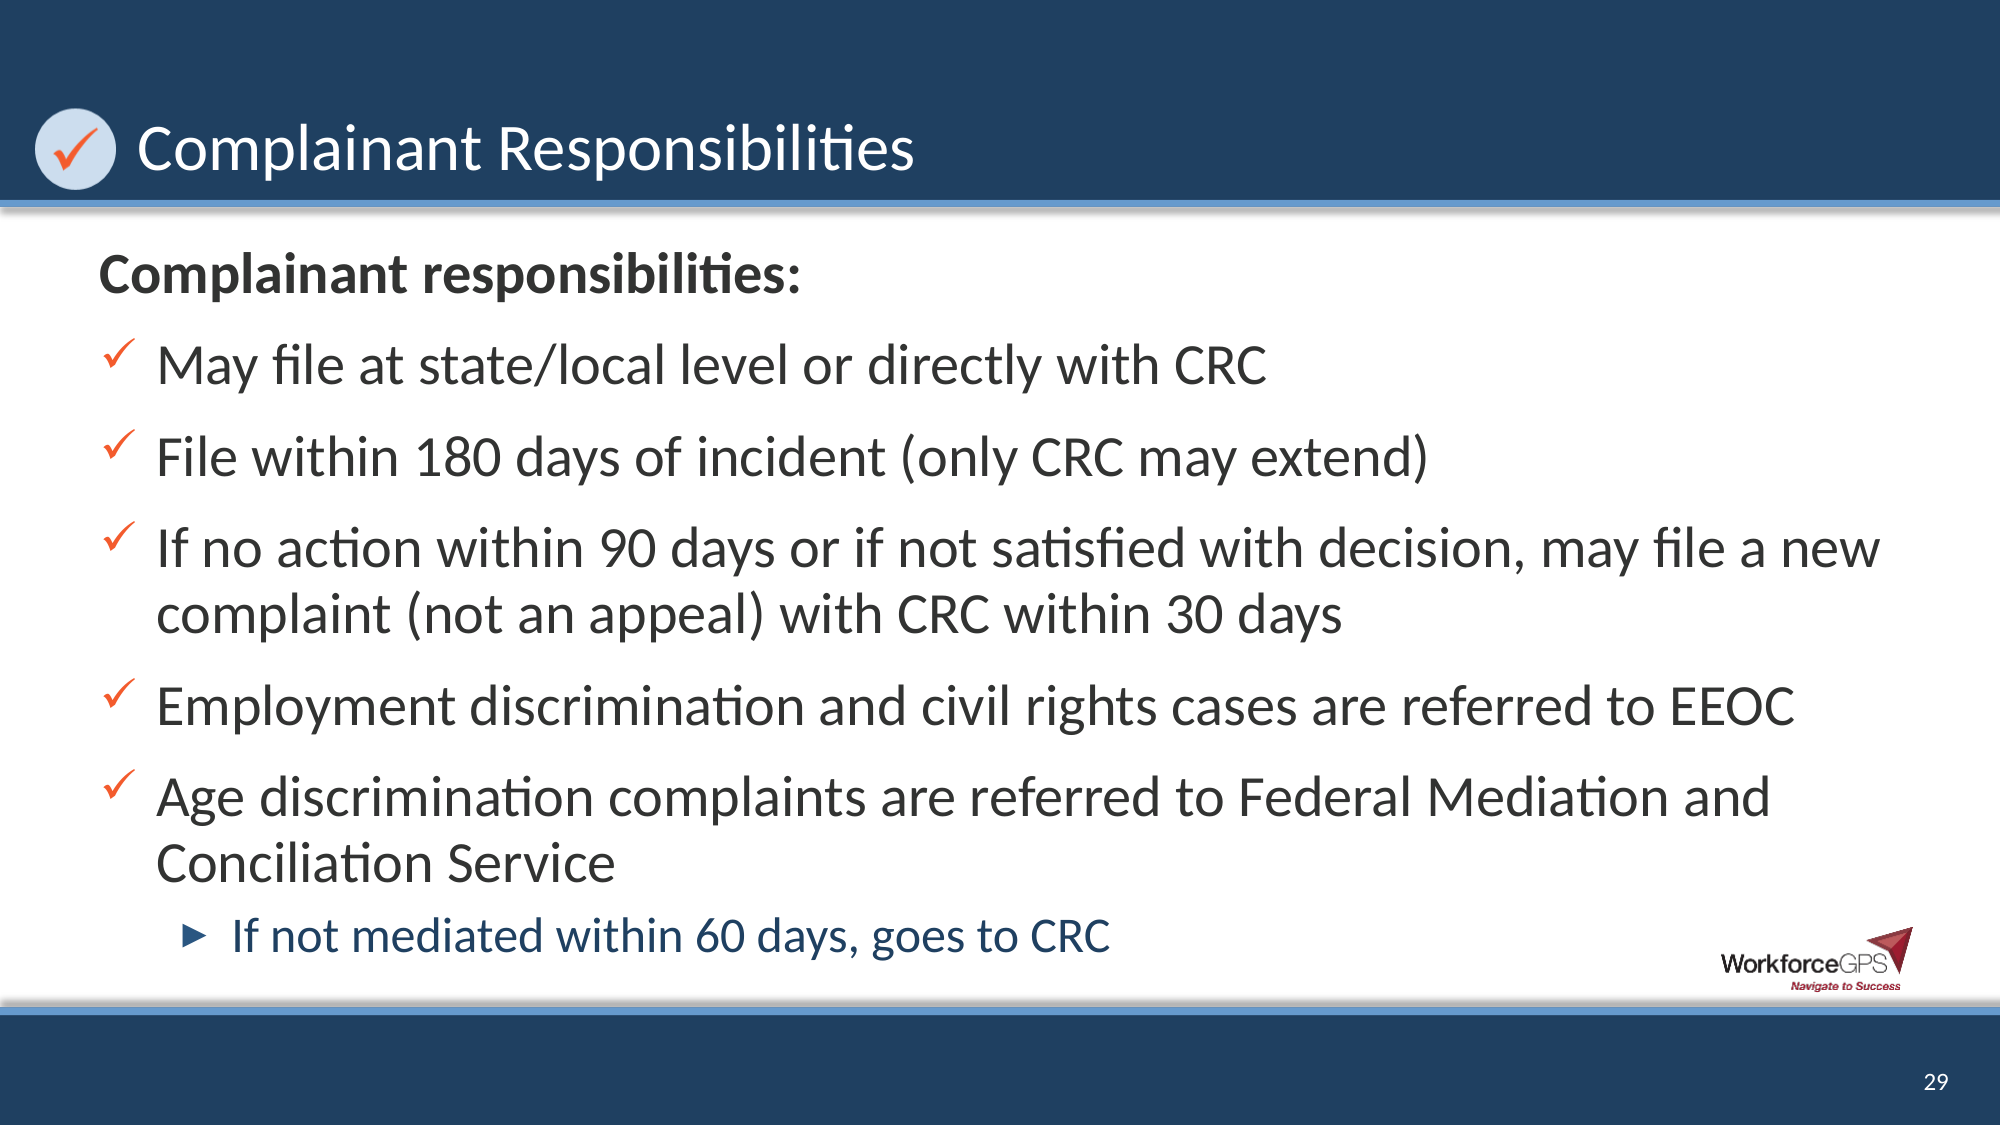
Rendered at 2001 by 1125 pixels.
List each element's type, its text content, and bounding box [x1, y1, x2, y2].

title Complainant Responsibilities [122, 11, 1987, 193]
picture [0, 992, 2000, 1125]
picture [0, 0, 2000, 222]
list Complainant responsibilities: May file at state/local level or directly with CRC File within 180 days of incident (only CRC may extend) If no action within 90 days or if not satisfied with decision, may file a new complaint (not an appeal) with CRC within 30 days Employment discrimination and civil rights cases are referred to EEOC Age discrimination complaints are referred to Federal Mediation and Conciliation Service If not mediated within 60 days, goes to CRC [84, 233, 1915, 1014]
slide_number 29 [1514, 1050, 1965, 1111]
